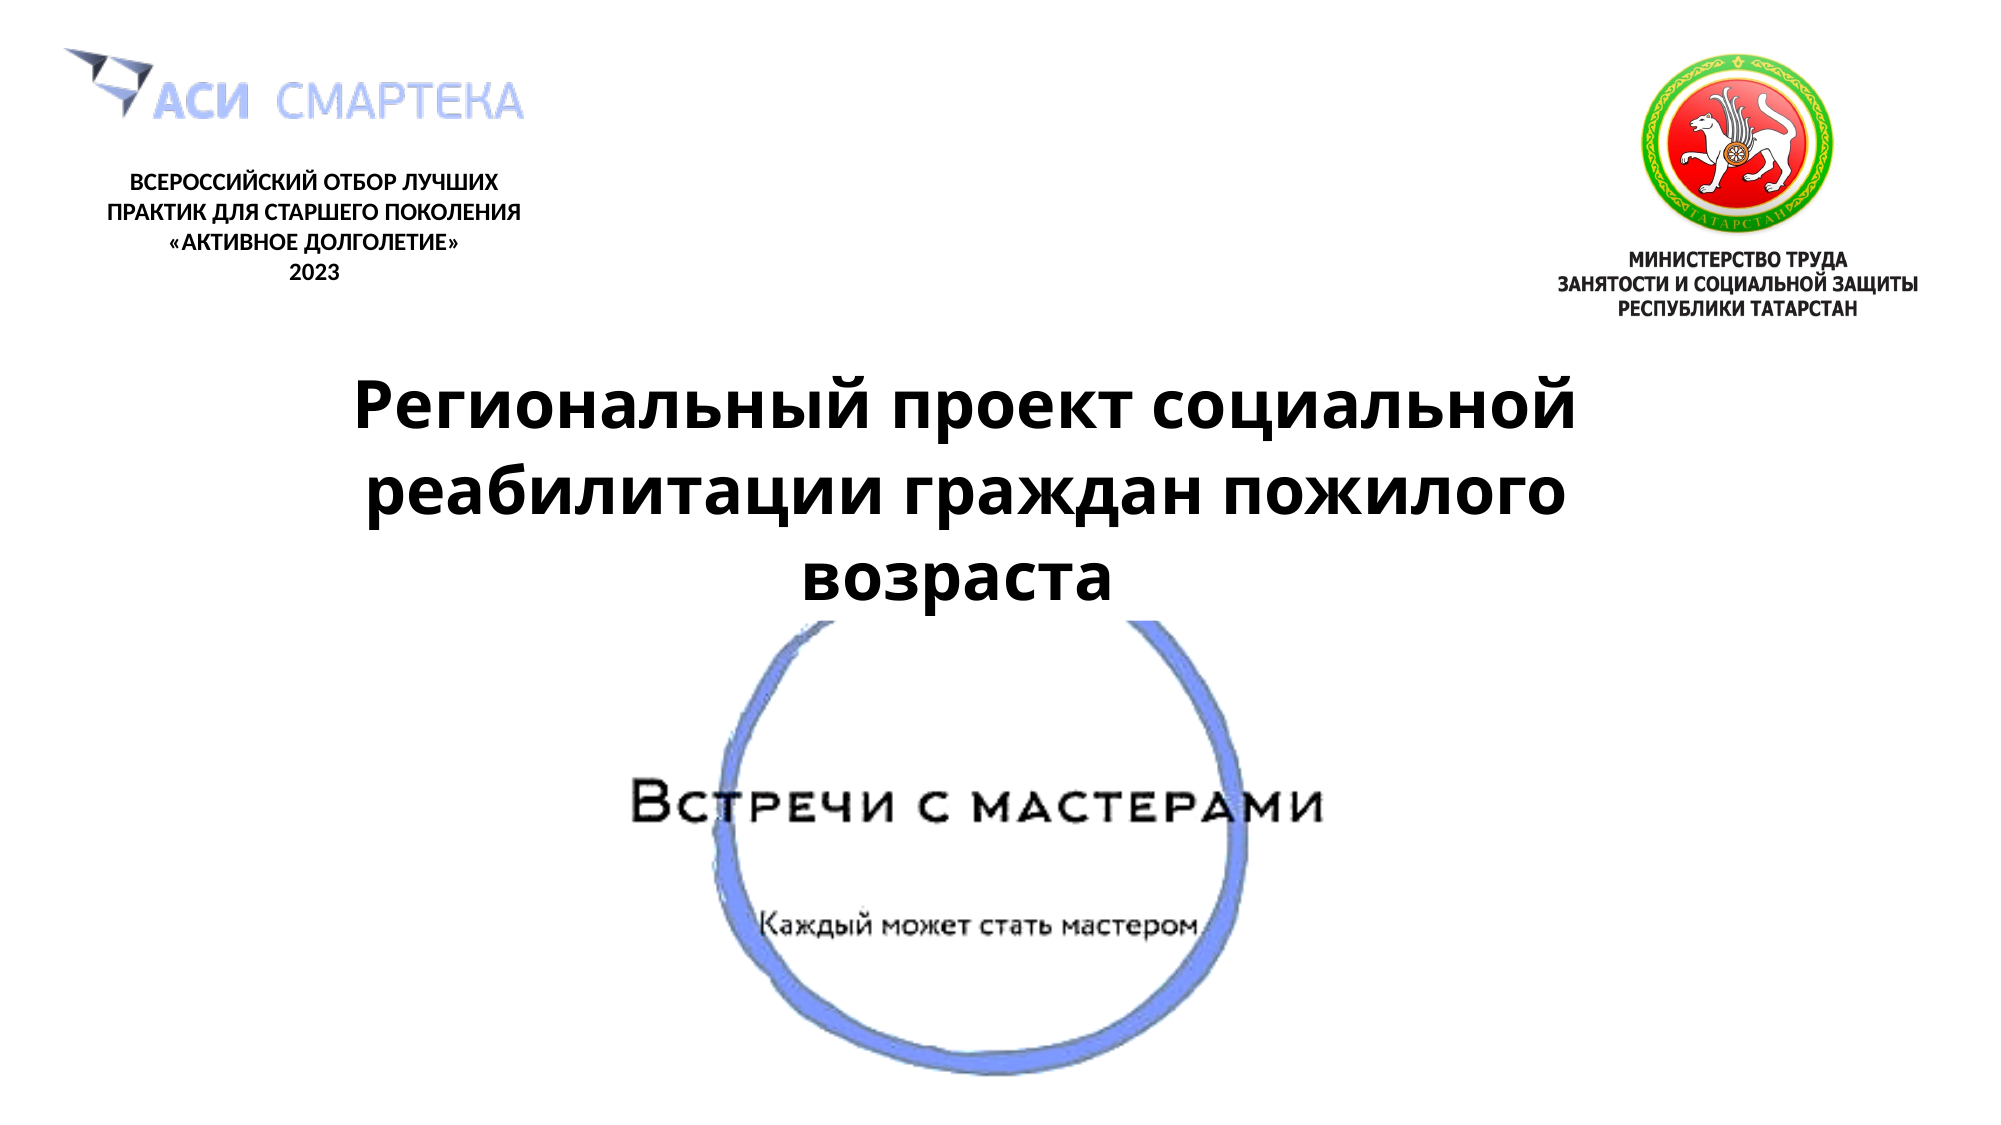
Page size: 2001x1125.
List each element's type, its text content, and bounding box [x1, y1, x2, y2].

picture [437, 493, 1542, 1125]
picture [1558, 50, 1929, 323]
text_box ВСЕРОССИЙСКИЙ ОТБОР ЛУЧШИХ ПРАКТИК ДЛЯ СТАРШЕГО ПОКОЛЕНИЯ «АКТИВНОЕ ДОЛГОЛЕТИЕ» 2023 [63, 158, 566, 293]
text_box Региональный проект социальной реабилитации граждан пожилого возраста [293, 349, 1640, 621]
picture [63, 48, 524, 119]
